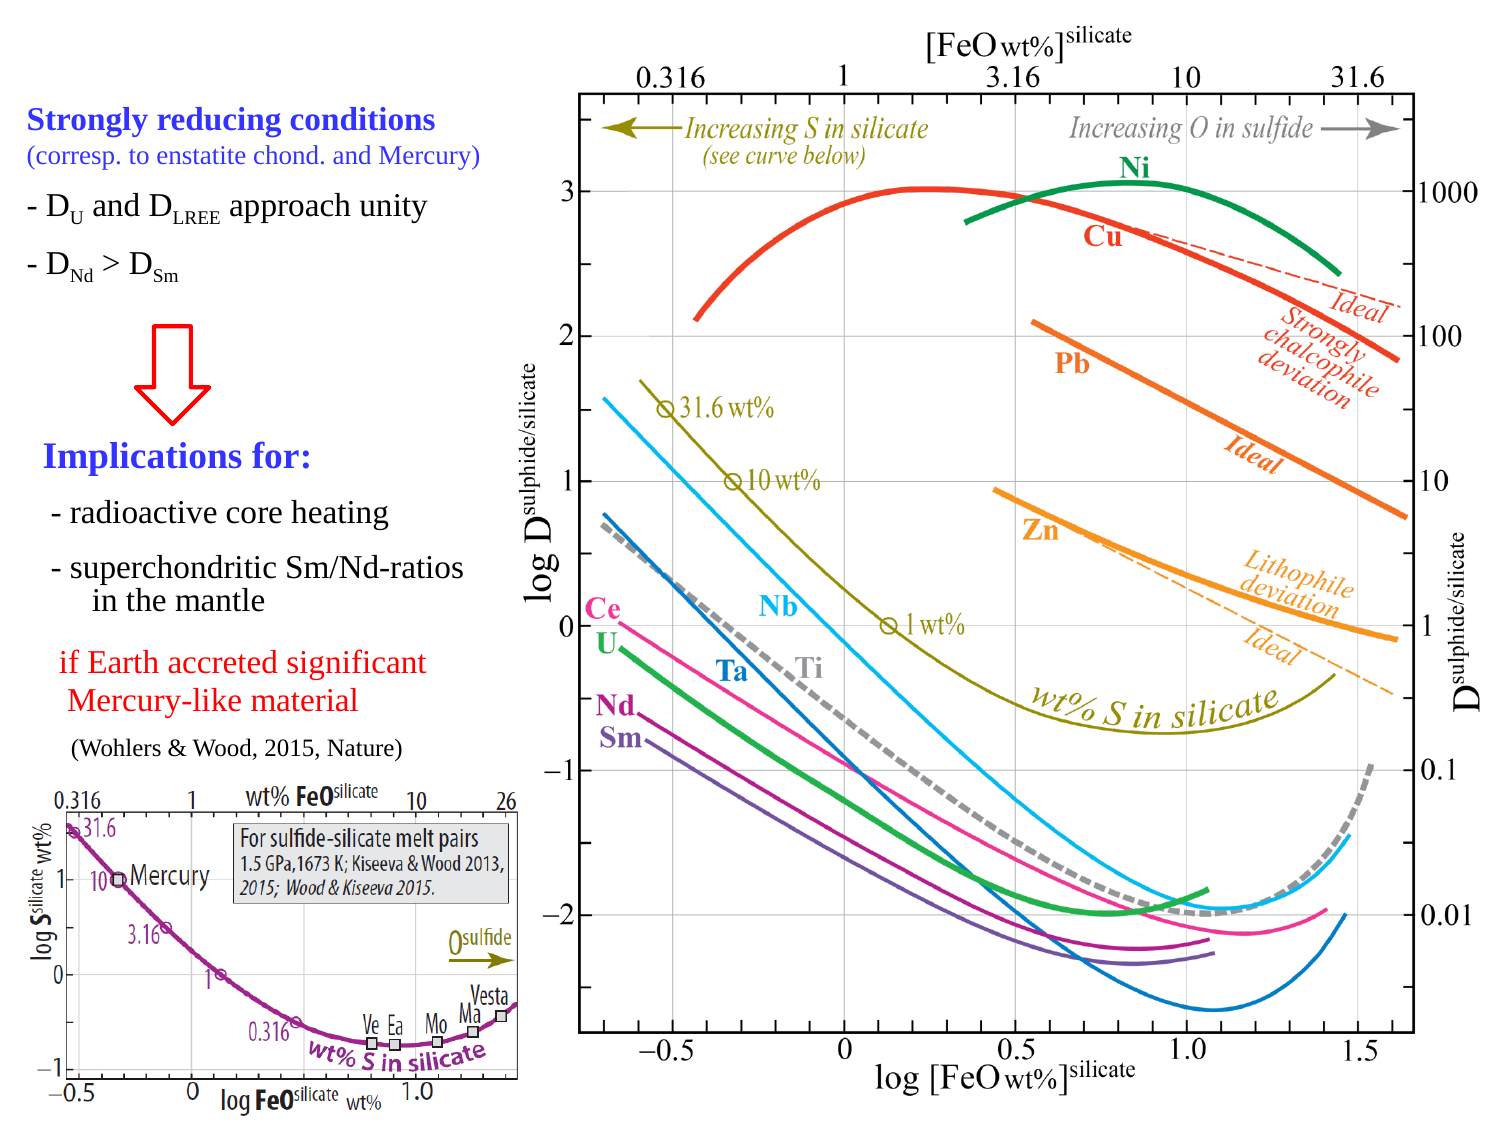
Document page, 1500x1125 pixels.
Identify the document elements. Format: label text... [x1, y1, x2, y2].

picture [24, 13, 1491, 1120]
text_box [133, 324, 212, 424]
text_box Strongly reducing conditions (corresp. to enstatite chond. and Mercury) - DU and DLREE approach unity - DNd > DSm [11, 89, 496, 294]
text_box Implications for: - radioactive core heating - superchondritic Sm/Nd-ratios in the mantle if Earth accreted significant Mercury-like material (Wohlers & Wood, 2015, Nature) [27, 424, 480, 772]
